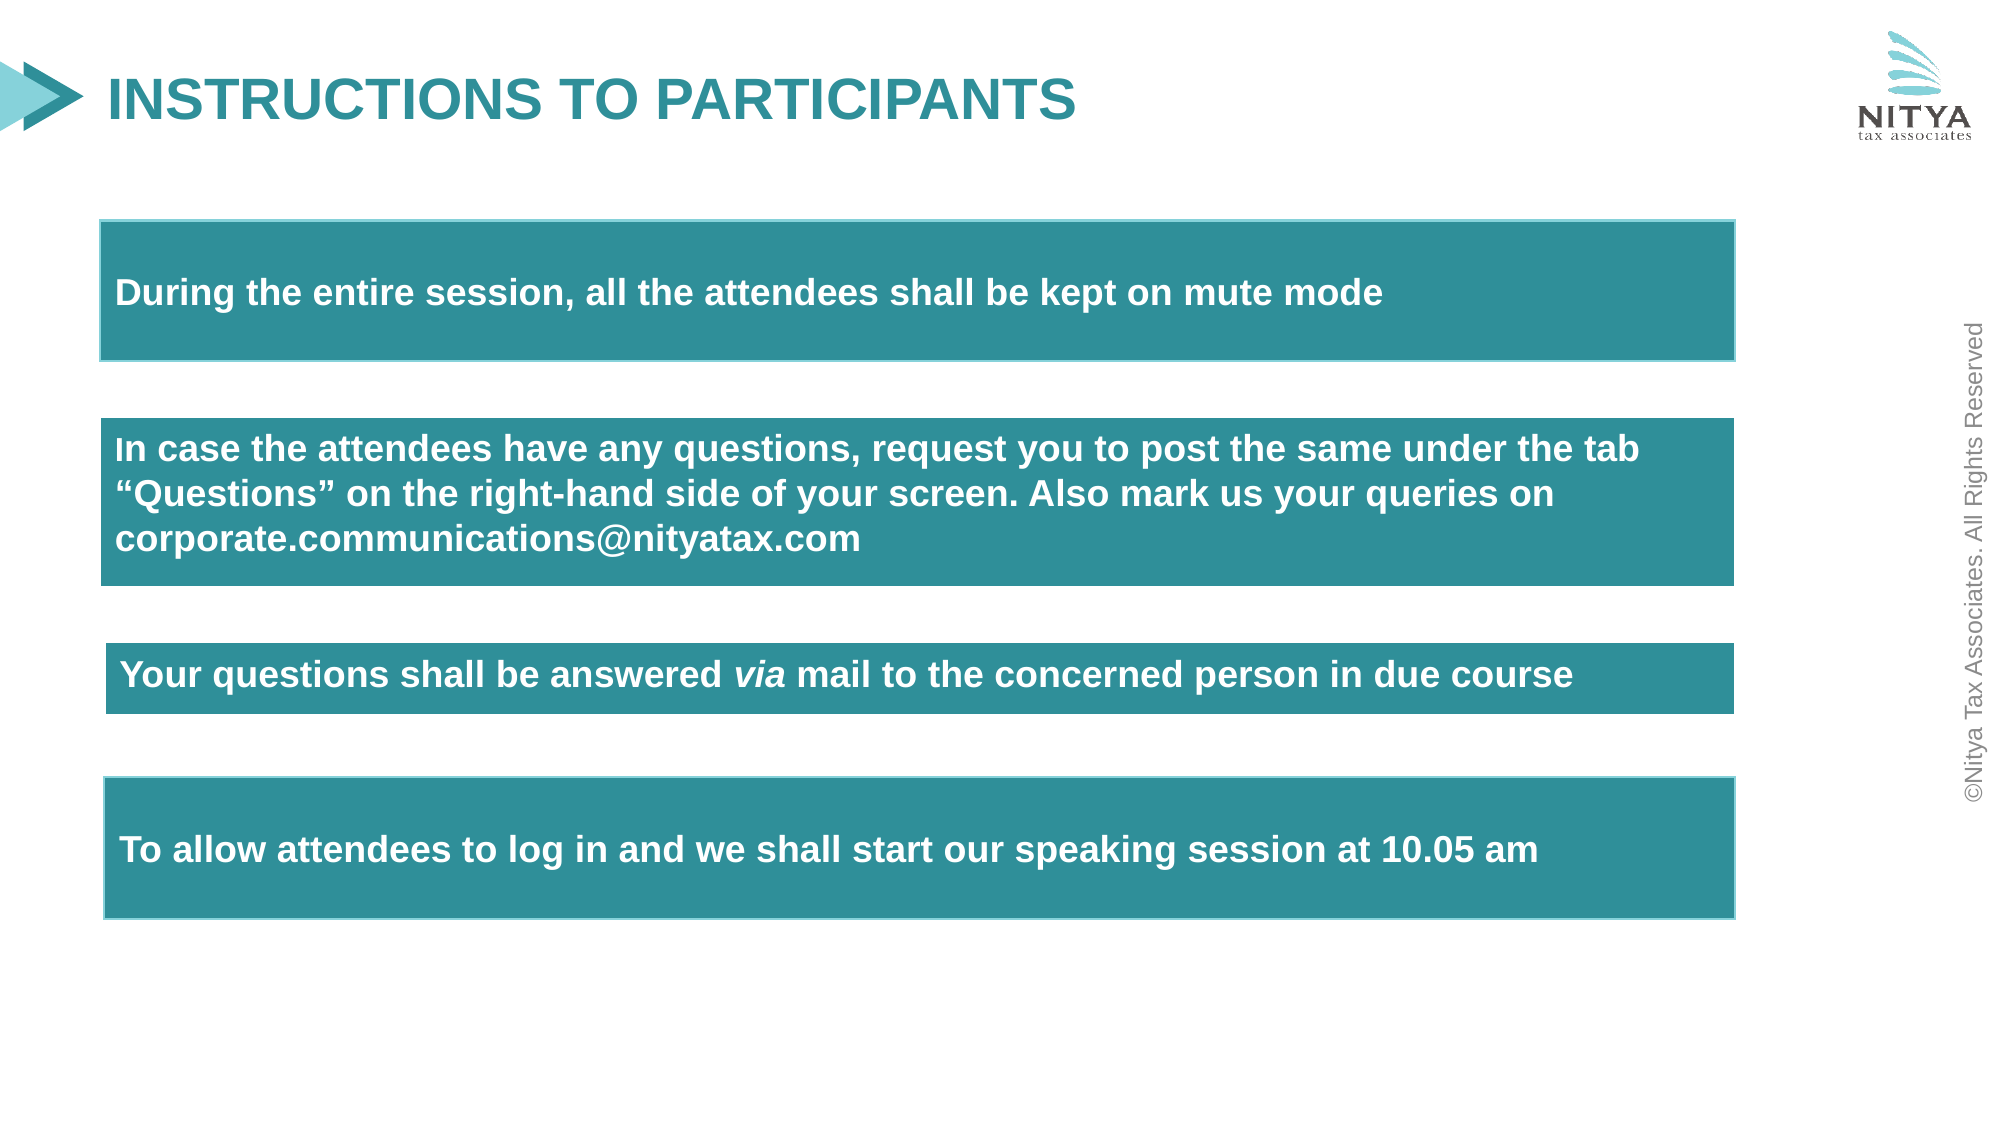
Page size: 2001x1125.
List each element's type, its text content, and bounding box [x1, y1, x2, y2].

text_box In case the attendees have any questions, request you to post the same under the tab “Questions” on the right-hand side of your screen. Also mark us your queries on corporate.communications@nityatax.com [99, 416, 1736, 589]
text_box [0, 61, 84, 132]
text_box INSTRUCTIONS TO PARTICIPANTS [92, 53, 1748, 279]
picture [1858, 31, 1971, 140]
text_box To allow attendees to log in and we shall start our speaking session at 10.05 am [103, 776, 1736, 920]
text_box During the entire session, all the attendees shall be kept on mute mode [99, 279, 1736, 362]
text_box Your questions shall be answered via mail to the concerned person in due course [104, 641, 1736, 716]
